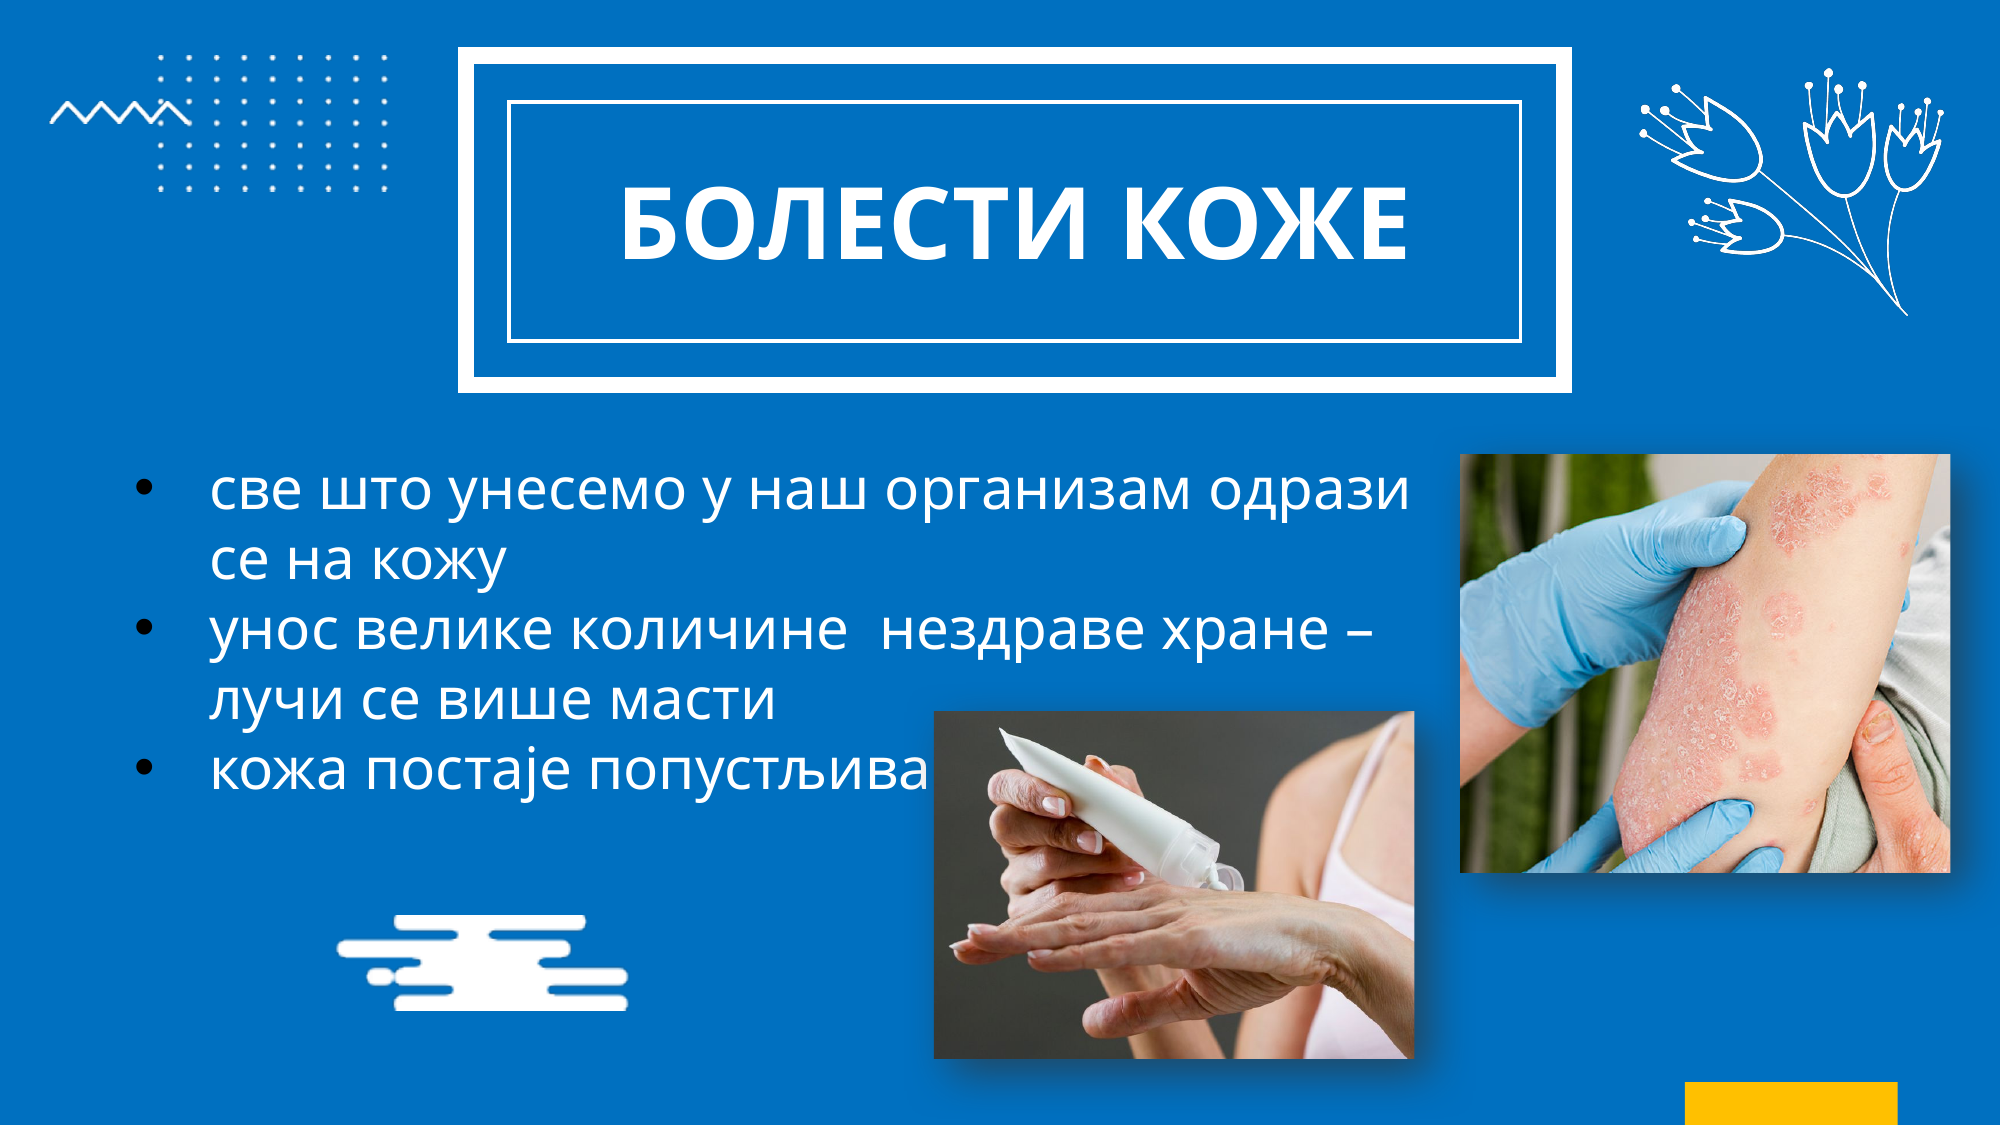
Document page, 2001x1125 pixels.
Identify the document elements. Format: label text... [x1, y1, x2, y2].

text_box [465, 55, 1565, 385]
picture [45, 55, 391, 193]
picture [1459, 453, 1951, 874]
text_box БОЛЕСТИ КОЖЕ [535, 152, 1494, 287]
picture [1640, 39, 1944, 345]
text_box [509, 101, 1521, 341]
text_box све што унесемо у наш организам одрази се на кожу унос велике количине нездраве хране – лучи се више масти кожа постаје попустљива [119, 443, 1451, 879]
picture [933, 711, 1415, 1060]
text_box [1684, 1082, 1898, 1125]
picture [334, 914, 632, 1012]
